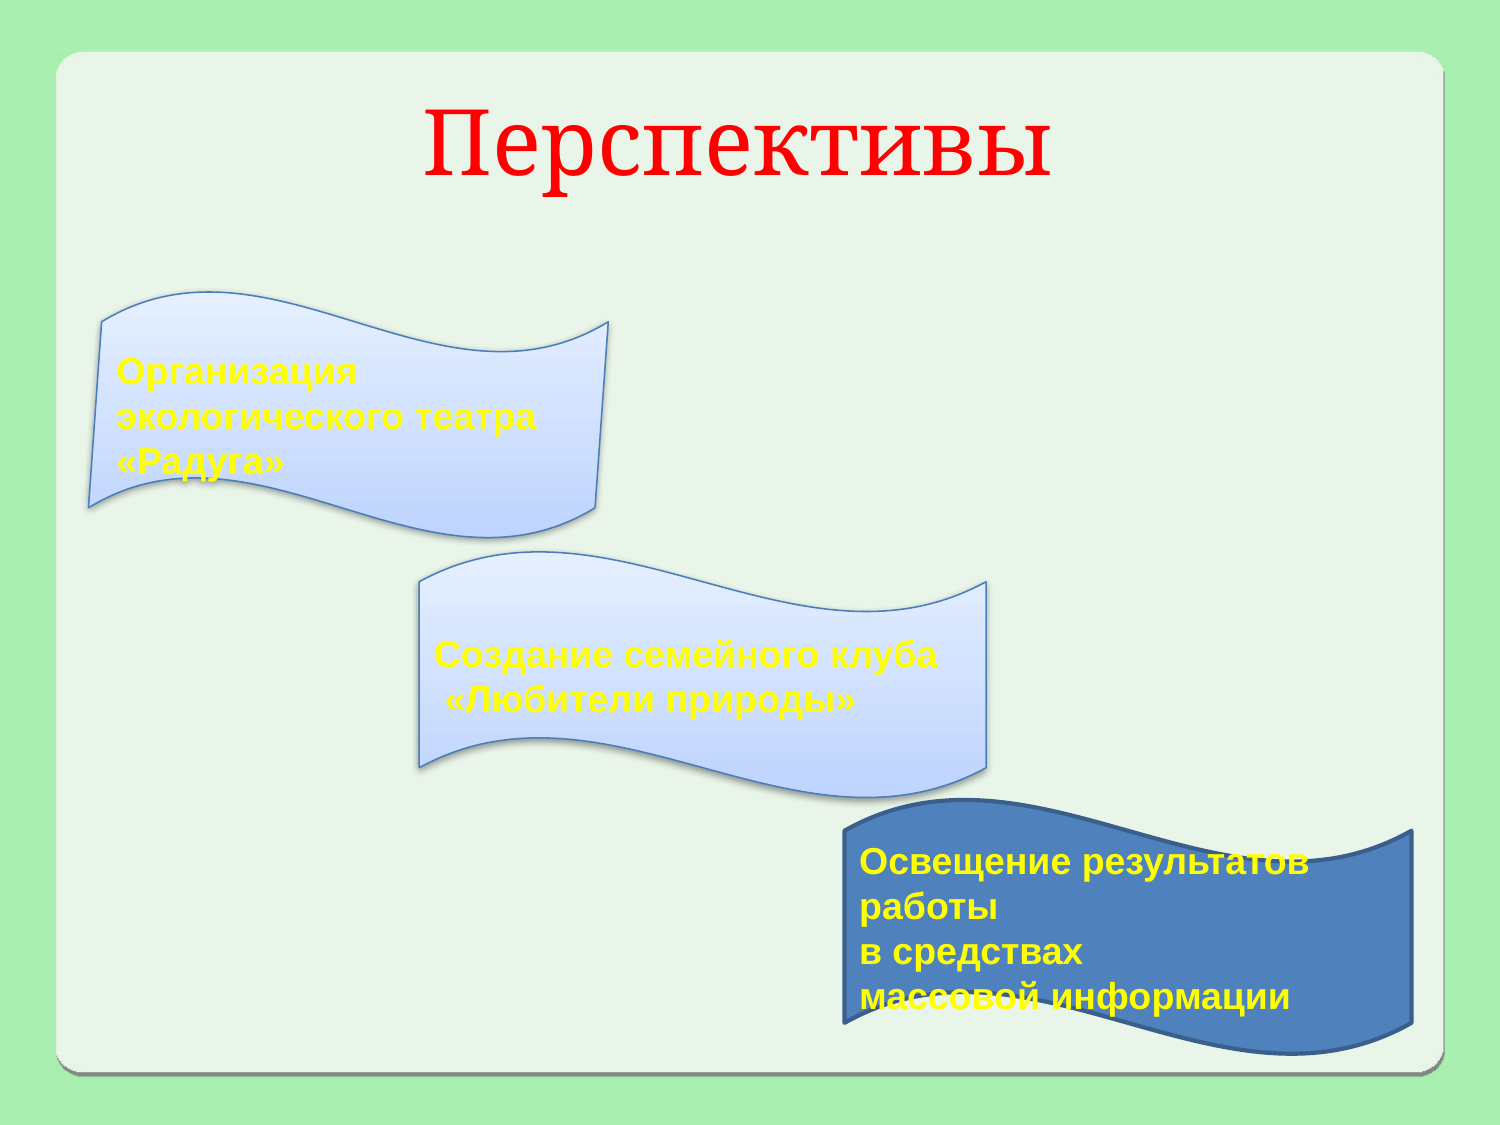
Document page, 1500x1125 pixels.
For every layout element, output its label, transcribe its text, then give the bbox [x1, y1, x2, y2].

text_box Освещение результатов работы в средствах массовой информации [842, 797, 1414, 1056]
title Перспективы [74, 44, 1426, 233]
text_box Создание семейного клуба «Любители природы» [418, 551, 987, 799]
picture [0, 0, 1500, 1125]
text_box Организация экологического театра «Радуга» [87, 291, 610, 539]
